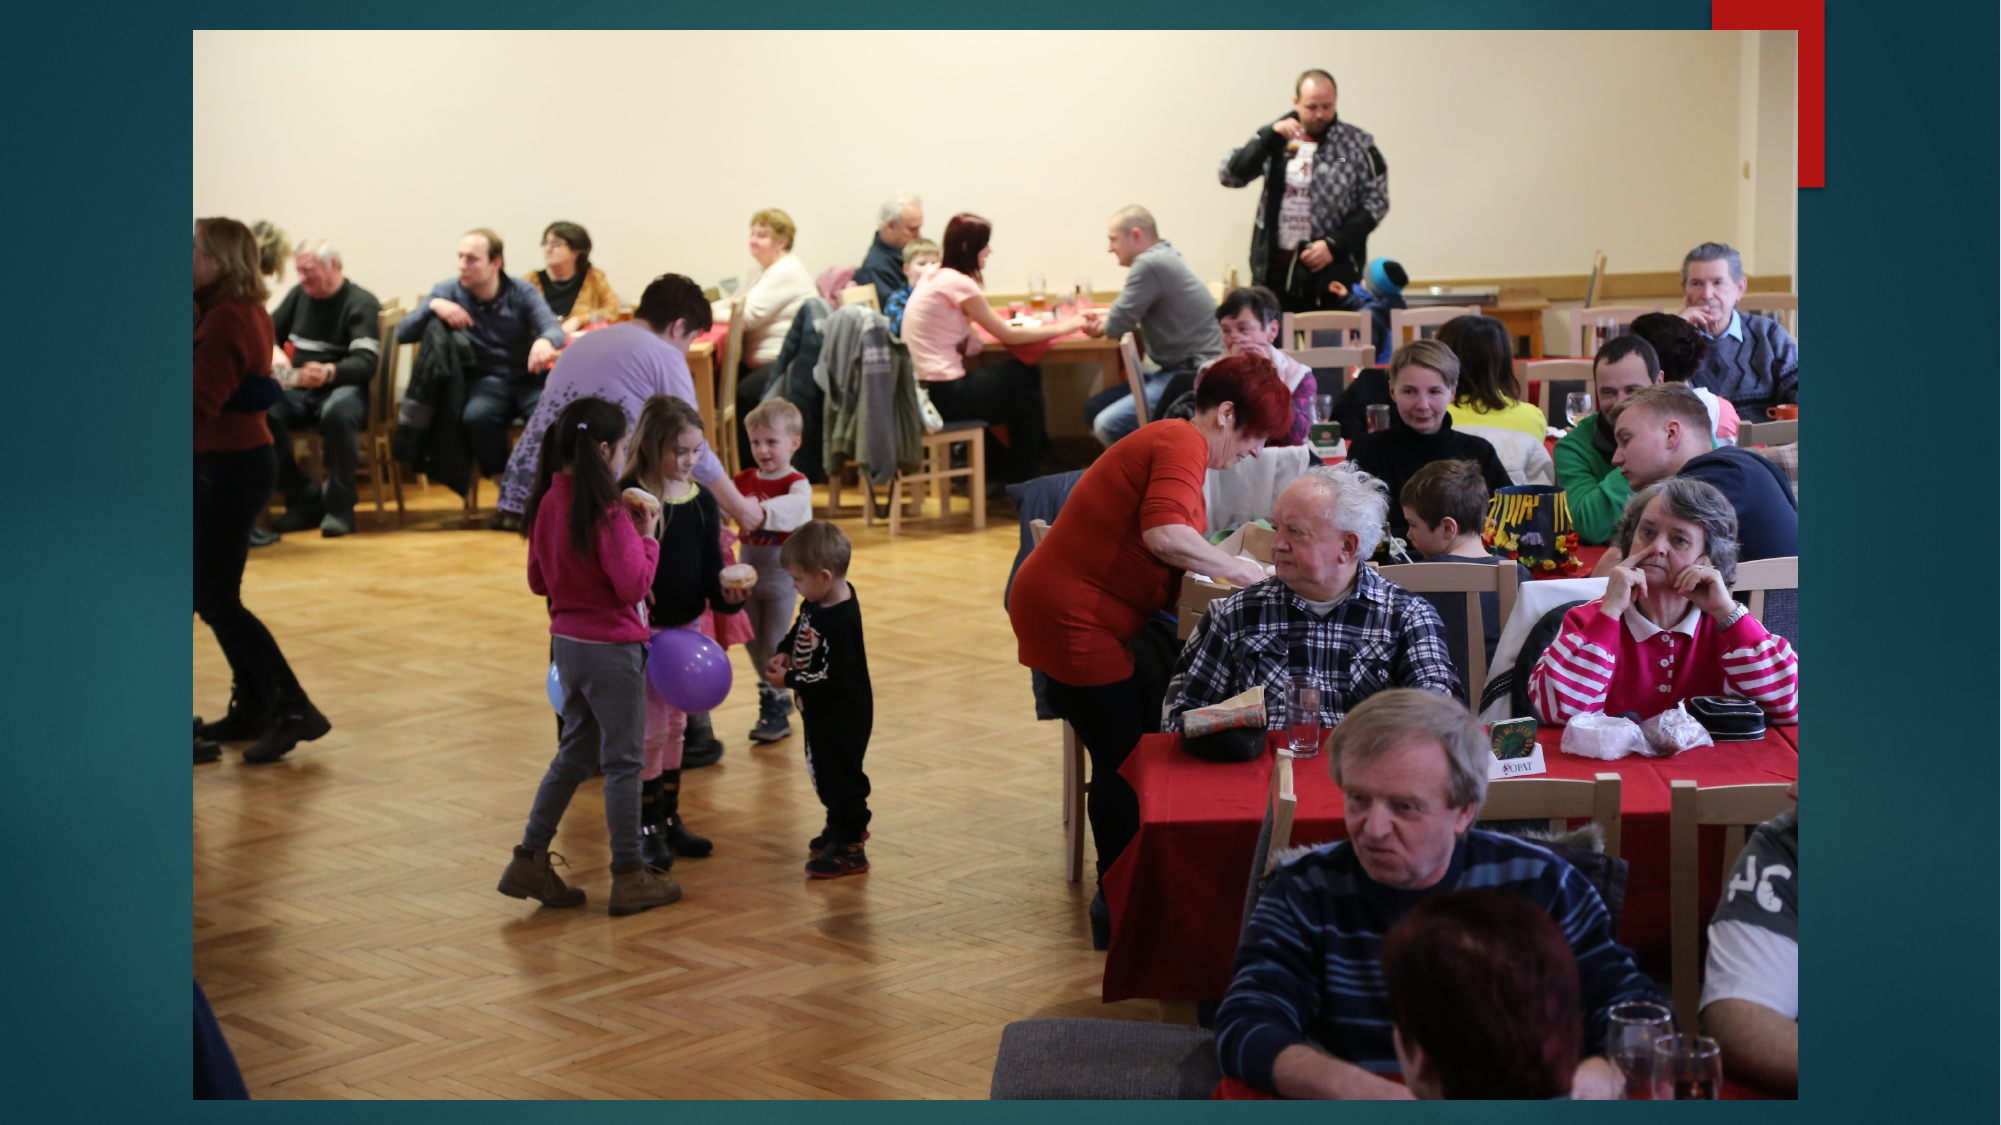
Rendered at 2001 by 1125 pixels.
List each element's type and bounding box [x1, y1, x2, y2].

picture [0, 0, 1798, 1125]
